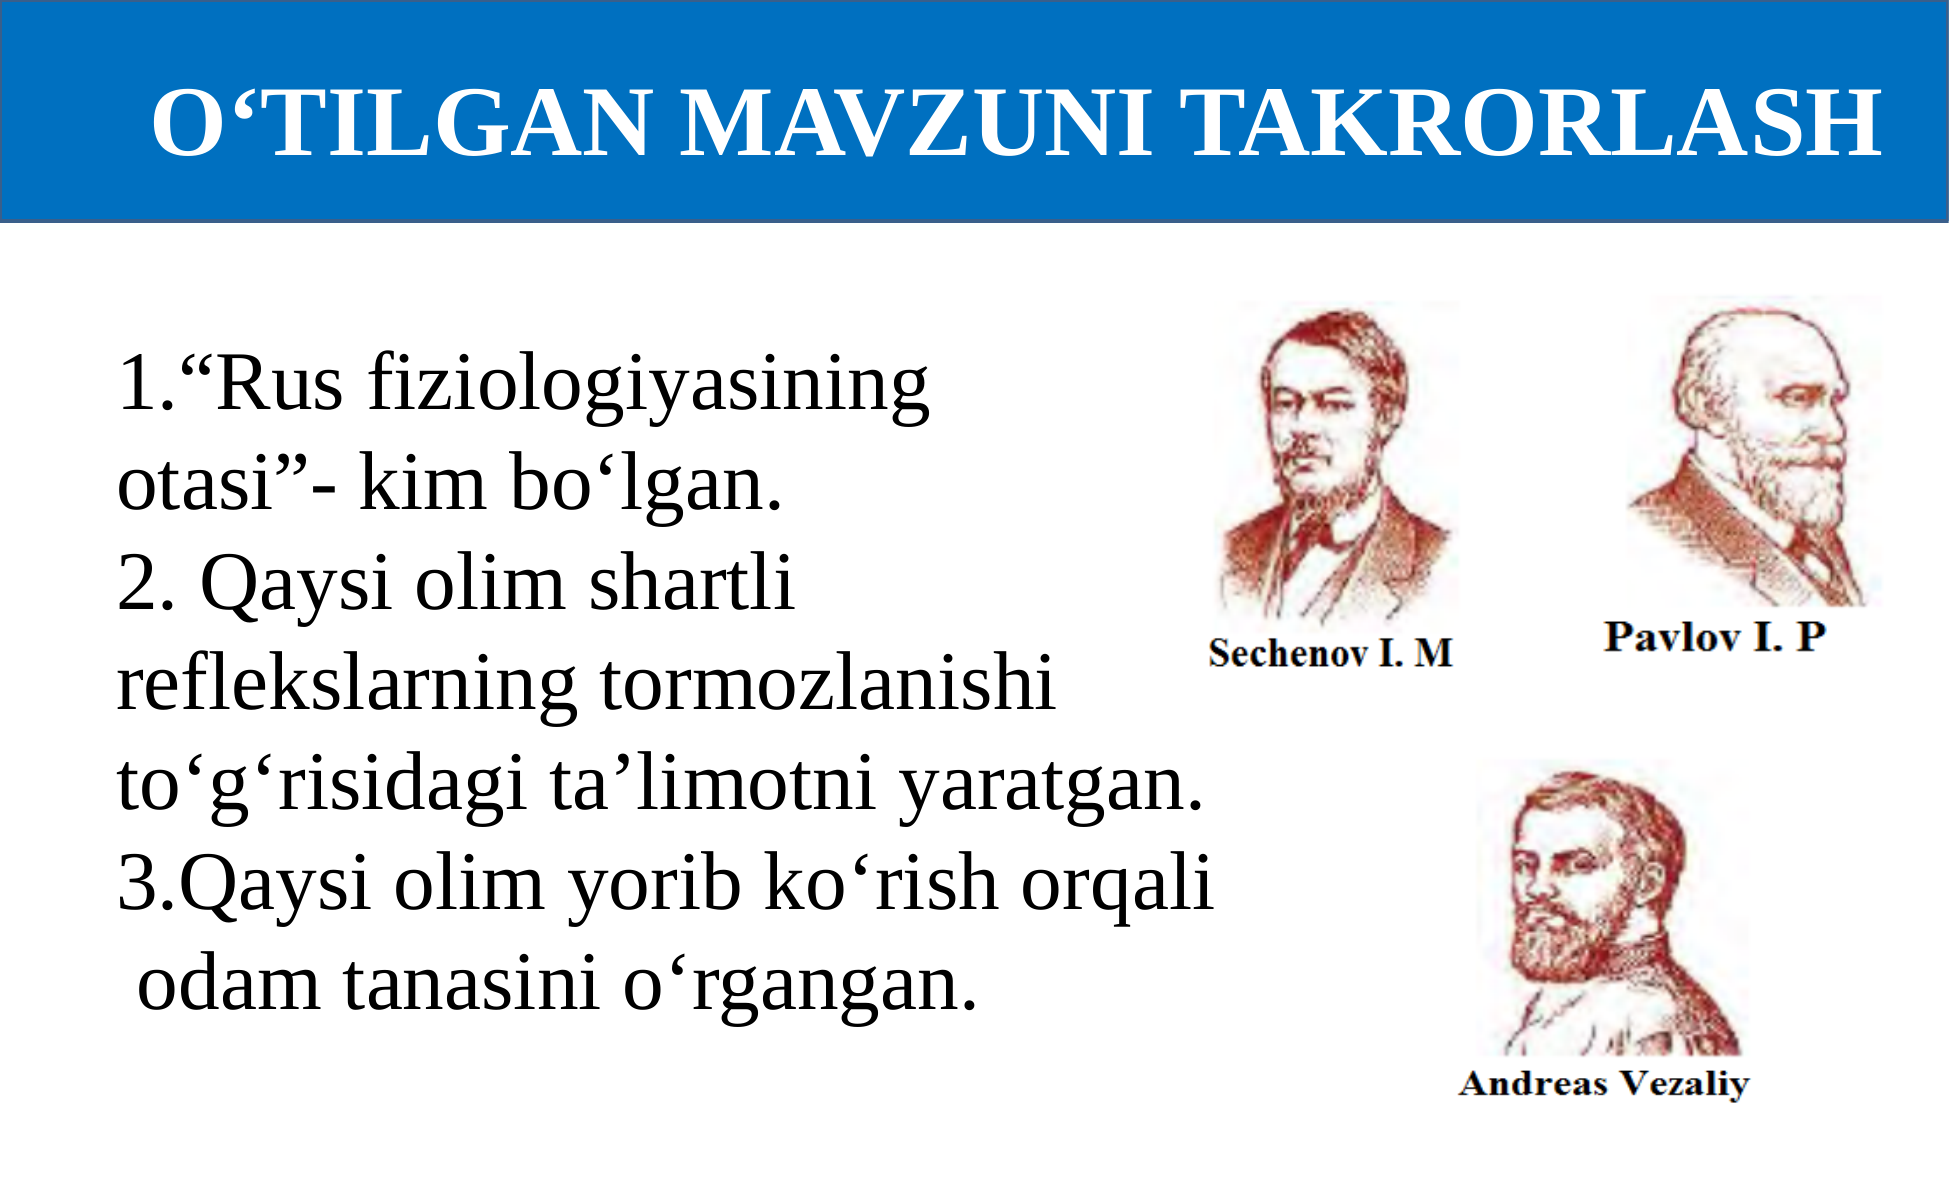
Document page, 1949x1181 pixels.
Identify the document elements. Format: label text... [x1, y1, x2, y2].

text_box O‘TILGAN MAVZUNI TAKRORLASH [0, 0, 1949, 223]
picture [1527, 257, 1908, 680]
picture [1399, 719, 1790, 1118]
picture [1141, 285, 1504, 715]
text_box [101, 258, 1847, 948]
text_box 1.“Rus fiziologiyasining otasi”- kim bo‘lgan. 2. Qaysi olim shartli reflekslarning tormozlanishi to‘g‘risidagi ta’limotni yaratgan. 3.Qaysi olim yorib ko‘rish orqali odam tanasini o‘rgangan. [101, 318, 1246, 1034]
